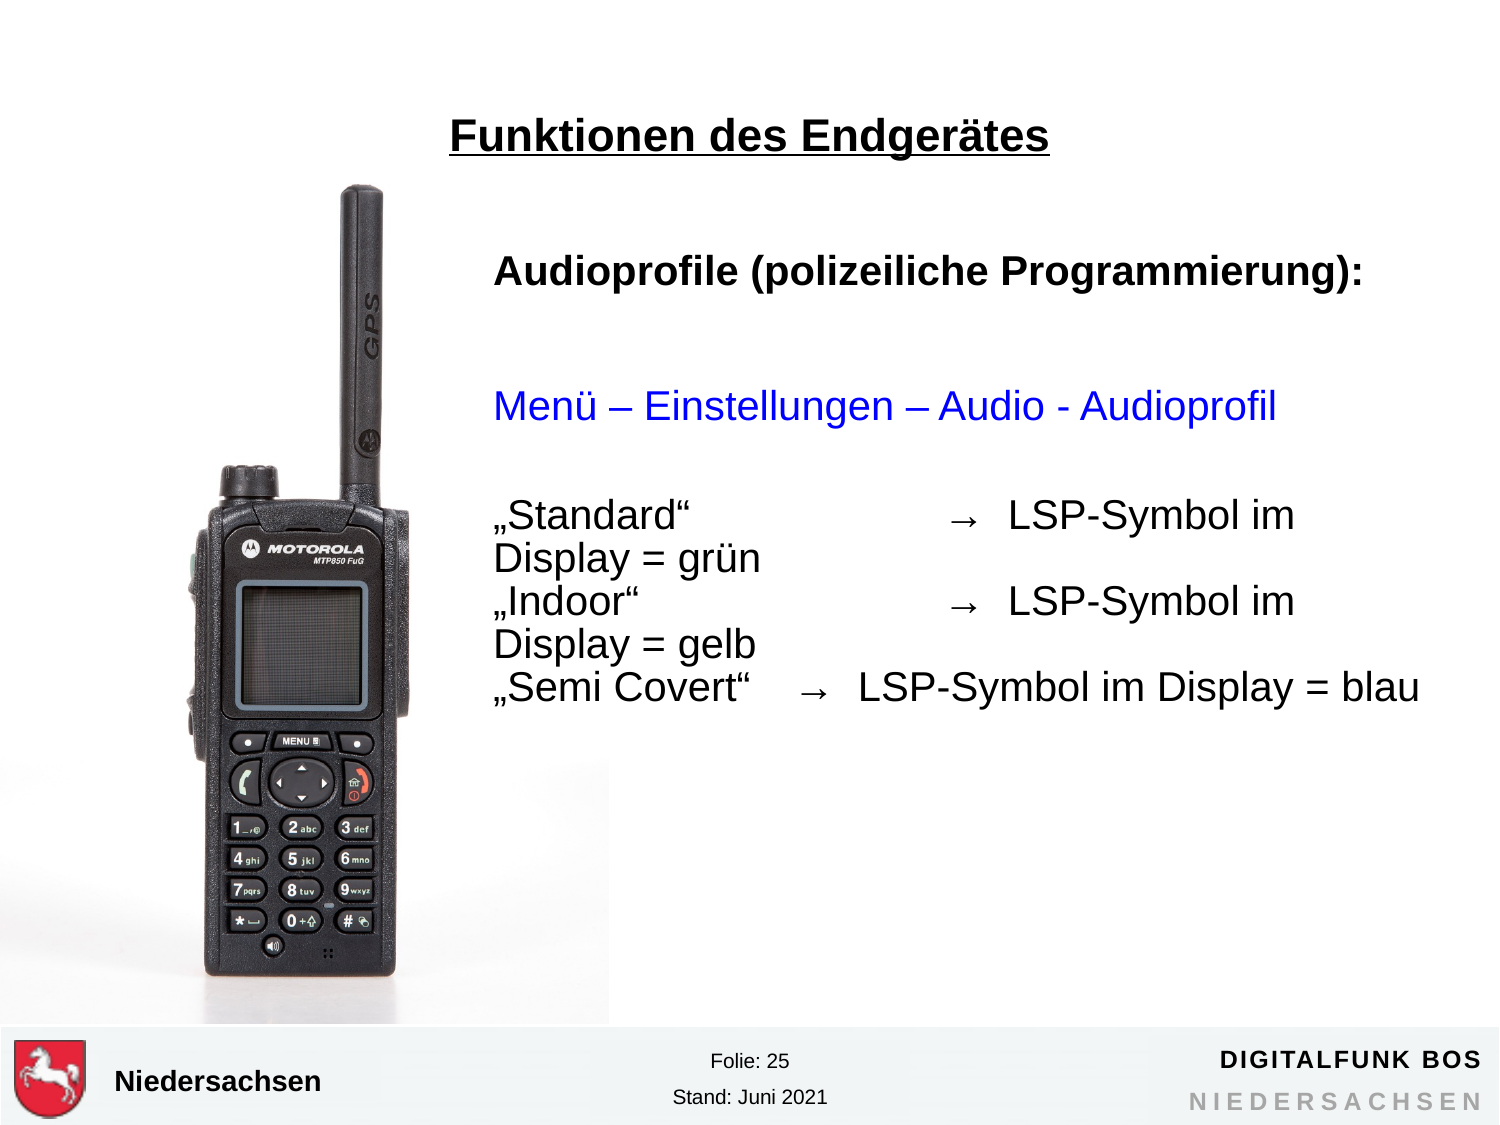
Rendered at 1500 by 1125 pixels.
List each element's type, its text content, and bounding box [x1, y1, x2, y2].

text_box Funktionen des Endgerätes [609, 105, 1500, 169]
picture [0, 105, 609, 1024]
picture [14, 1040, 86, 1119]
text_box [478, 243, 1448, 634]
